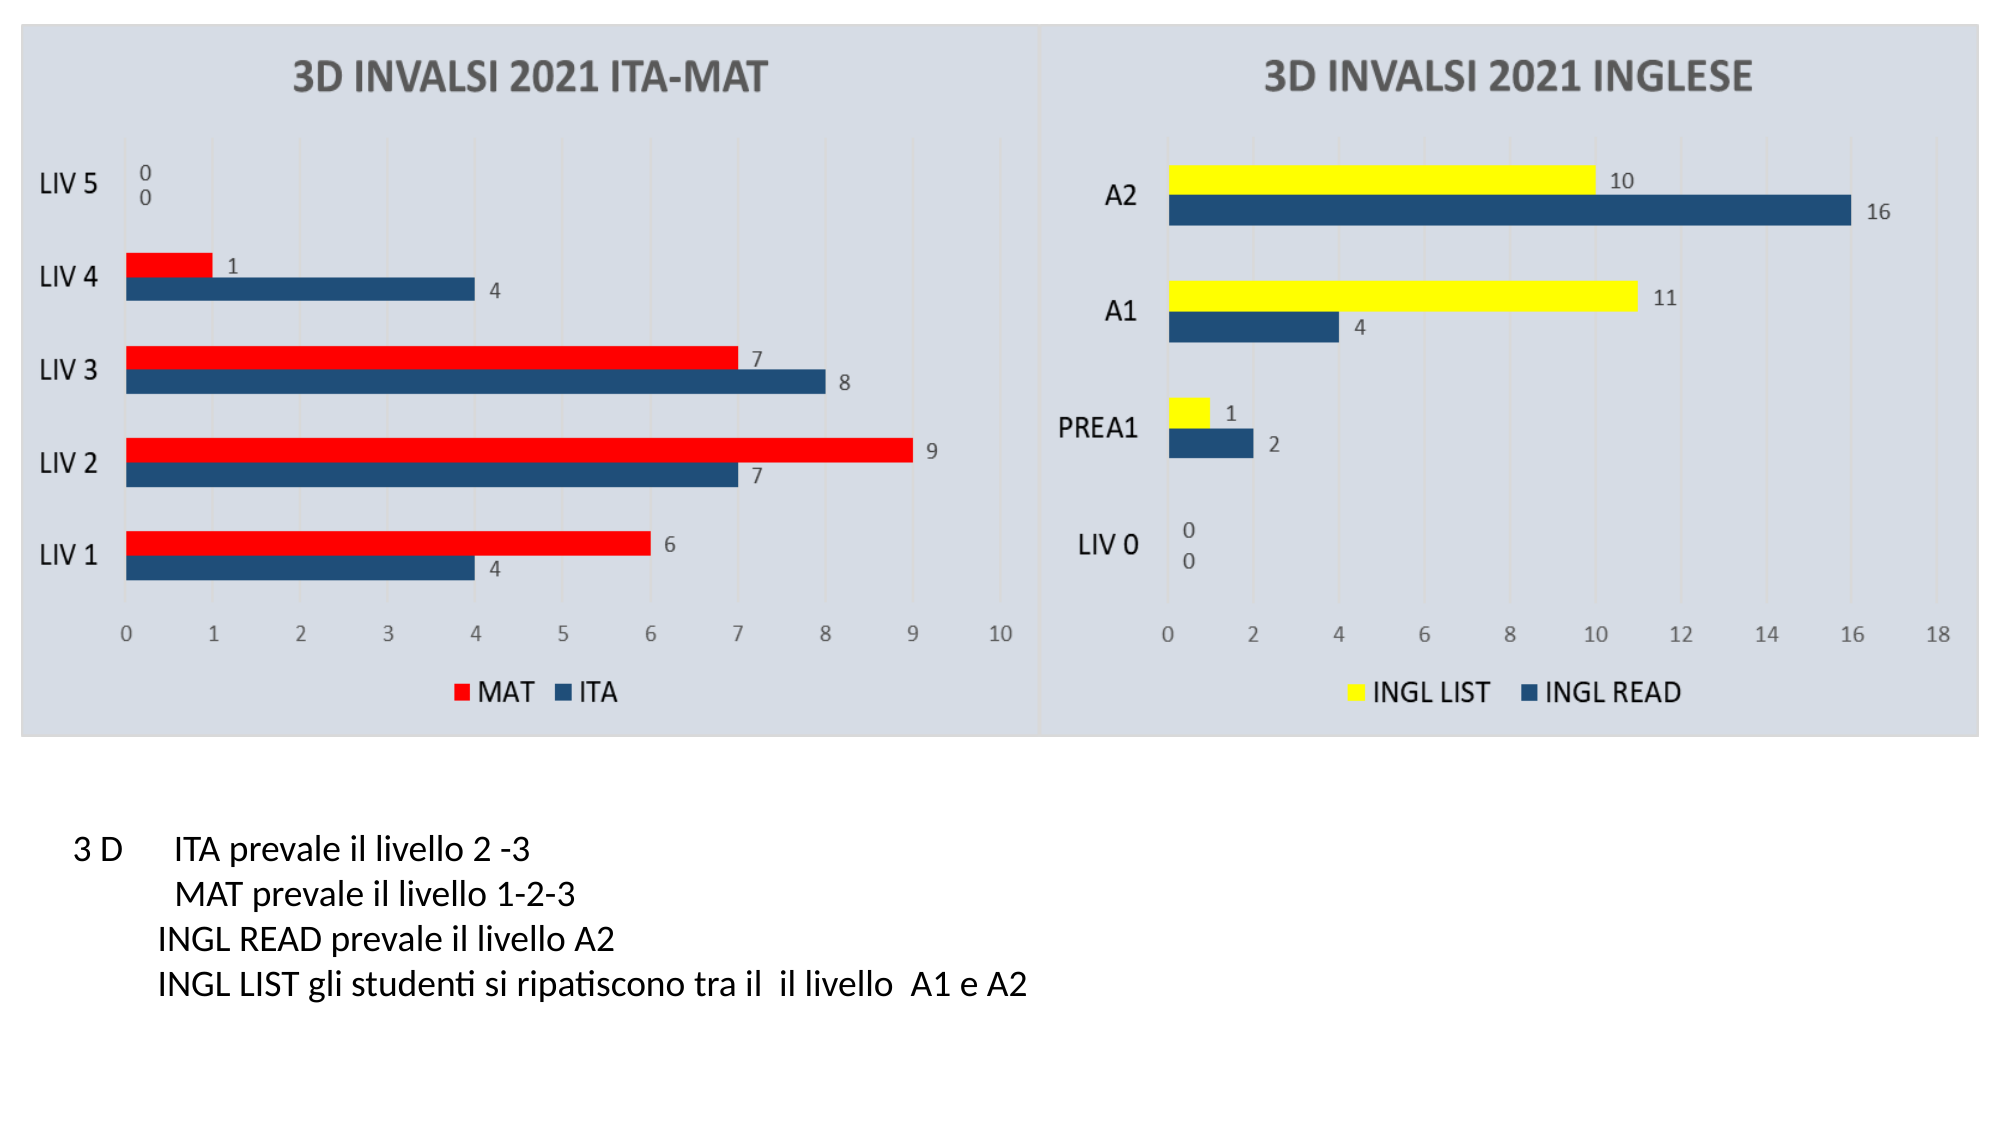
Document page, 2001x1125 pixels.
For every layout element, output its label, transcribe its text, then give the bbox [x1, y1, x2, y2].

text_box 3 D ITA prevale il livello 2 -3 MAT prevale il livello 1-2-3 INGL READ prevale il livello A2 INGL LIST gli studenti si ripatiscono tra il il livello A1 e A2 [57, 816, 1058, 1011]
picture [21, 24, 1979, 737]
